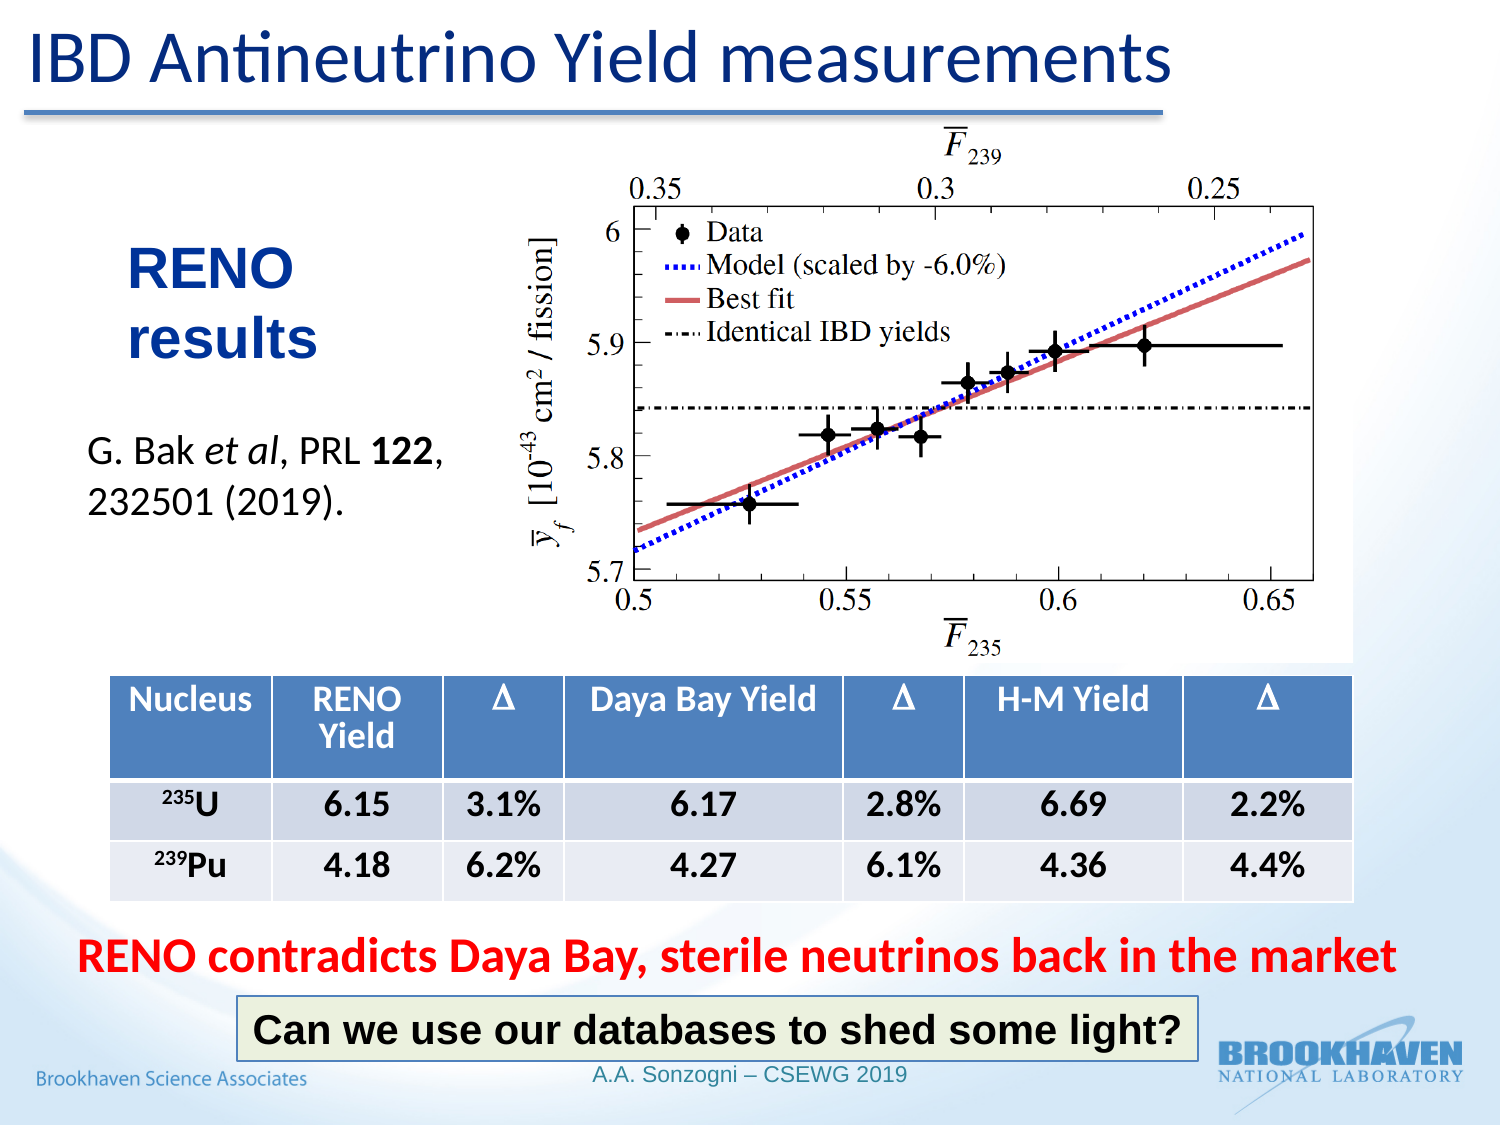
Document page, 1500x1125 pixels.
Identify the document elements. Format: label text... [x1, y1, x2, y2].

table_header RENO Yield [273, 676, 442, 778]
table_header D [844, 676, 963, 778]
table_cell 2.2% [1184, 783, 1352, 840]
table_cell 6.17 [565, 783, 842, 840]
table_cell 235U [110, 783, 271, 840]
table_cell 4.36 [965, 842, 1182, 901]
table_header D [1184, 676, 1352, 778]
table_header D [444, 676, 563, 778]
text_box RENO results [112, 223, 388, 378]
table_cell 4.18 [273, 842, 442, 901]
table_cell 239Pu [110, 842, 271, 901]
table_cell 6.2% [444, 842, 563, 901]
picture [0, 0, 1500, 1125]
table_header H-M Yield [965, 676, 1182, 778]
text_box RENO contradicts Daya Bay, sterile neutrinos back in the market [0, 914, 1488, 990]
text_box G. Bak et al, PRL 122, 232501 (2019). [72, 415, 498, 531]
table_cell 4.27 [565, 842, 842, 901]
table_cell 6.1% [844, 842, 963, 901]
table_header Nucleus [110, 676, 271, 778]
text_box Can we use our databases to shed some light? [237, 996, 1198, 1061]
table_cell 3.1% [444, 783, 563, 840]
table_header Daya Bay Yield [565, 676, 842, 778]
table_cell 4.4% [1184, 842, 1352, 901]
table_cell 6.69 [965, 783, 1182, 840]
table_cell 6.15 [273, 783, 442, 840]
table_cell 2.8% [844, 783, 963, 840]
text_box IBD Antineutrino Yield measurements [12, 0, 1500, 105]
